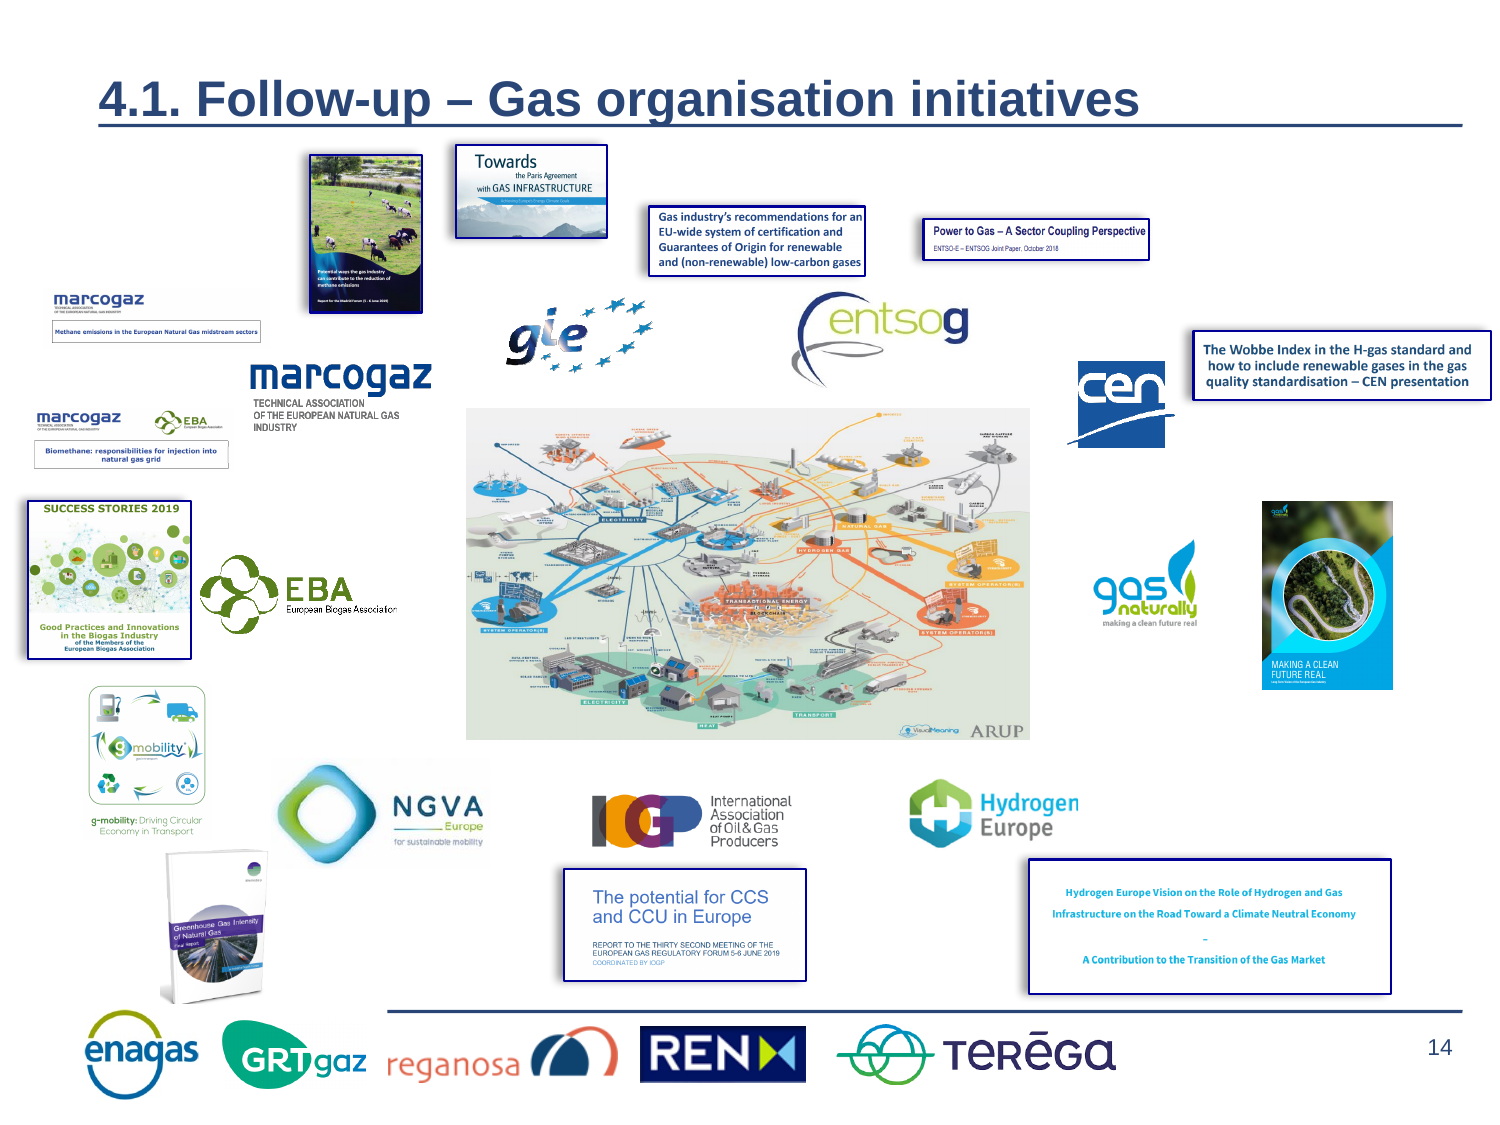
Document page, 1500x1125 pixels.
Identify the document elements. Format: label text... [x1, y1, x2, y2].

picture [29, 501, 190, 659]
picture [160, 757, 492, 1004]
picture [31, 408, 235, 472]
picture [200, 555, 397, 634]
title 4.1. Follow-up – Gas organisation initiatives [98, 54, 1466, 115]
picture [222, 1020, 366, 1089]
picture [249, 362, 433, 435]
picture [82, 682, 212, 840]
picture [1083, 533, 1209, 630]
picture [791, 284, 973, 392]
picture [578, 781, 806, 860]
picture [924, 219, 1149, 260]
picture [456, 145, 607, 238]
picture [564, 869, 806, 981]
picture [388, 1026, 618, 1083]
picture [649, 207, 865, 276]
picture [829, 1024, 1123, 1085]
picture [502, 296, 656, 374]
picture [84, 1009, 199, 1100]
picture [640, 1026, 806, 1083]
picture [1064, 358, 1176, 449]
picture [1029, 860, 1391, 994]
picture [1194, 331, 1491, 399]
picture [43, 288, 271, 349]
picture [909, 777, 1079, 850]
picture [1262, 501, 1394, 659]
picture [311, 156, 422, 312]
picture [466, 408, 1031, 742]
